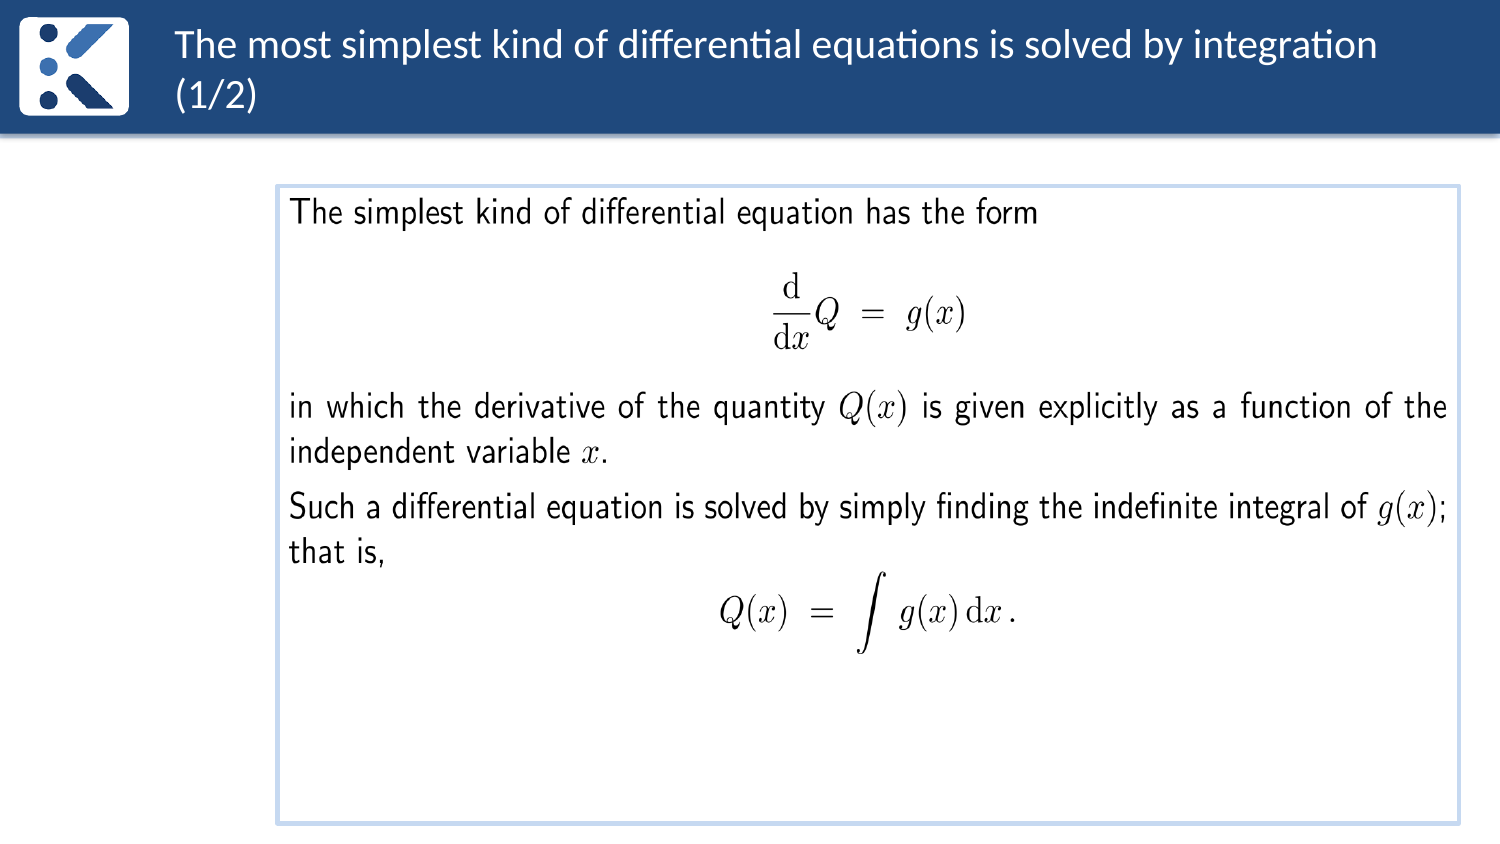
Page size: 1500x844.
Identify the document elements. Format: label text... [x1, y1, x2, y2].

picture [289, 197, 1446, 655]
title The most simplest kind of differential equations is solved by integration (1/2) [159, 8, 1483, 126]
text_box [275, 184, 1461, 826]
picture [27, 18, 122, 115]
